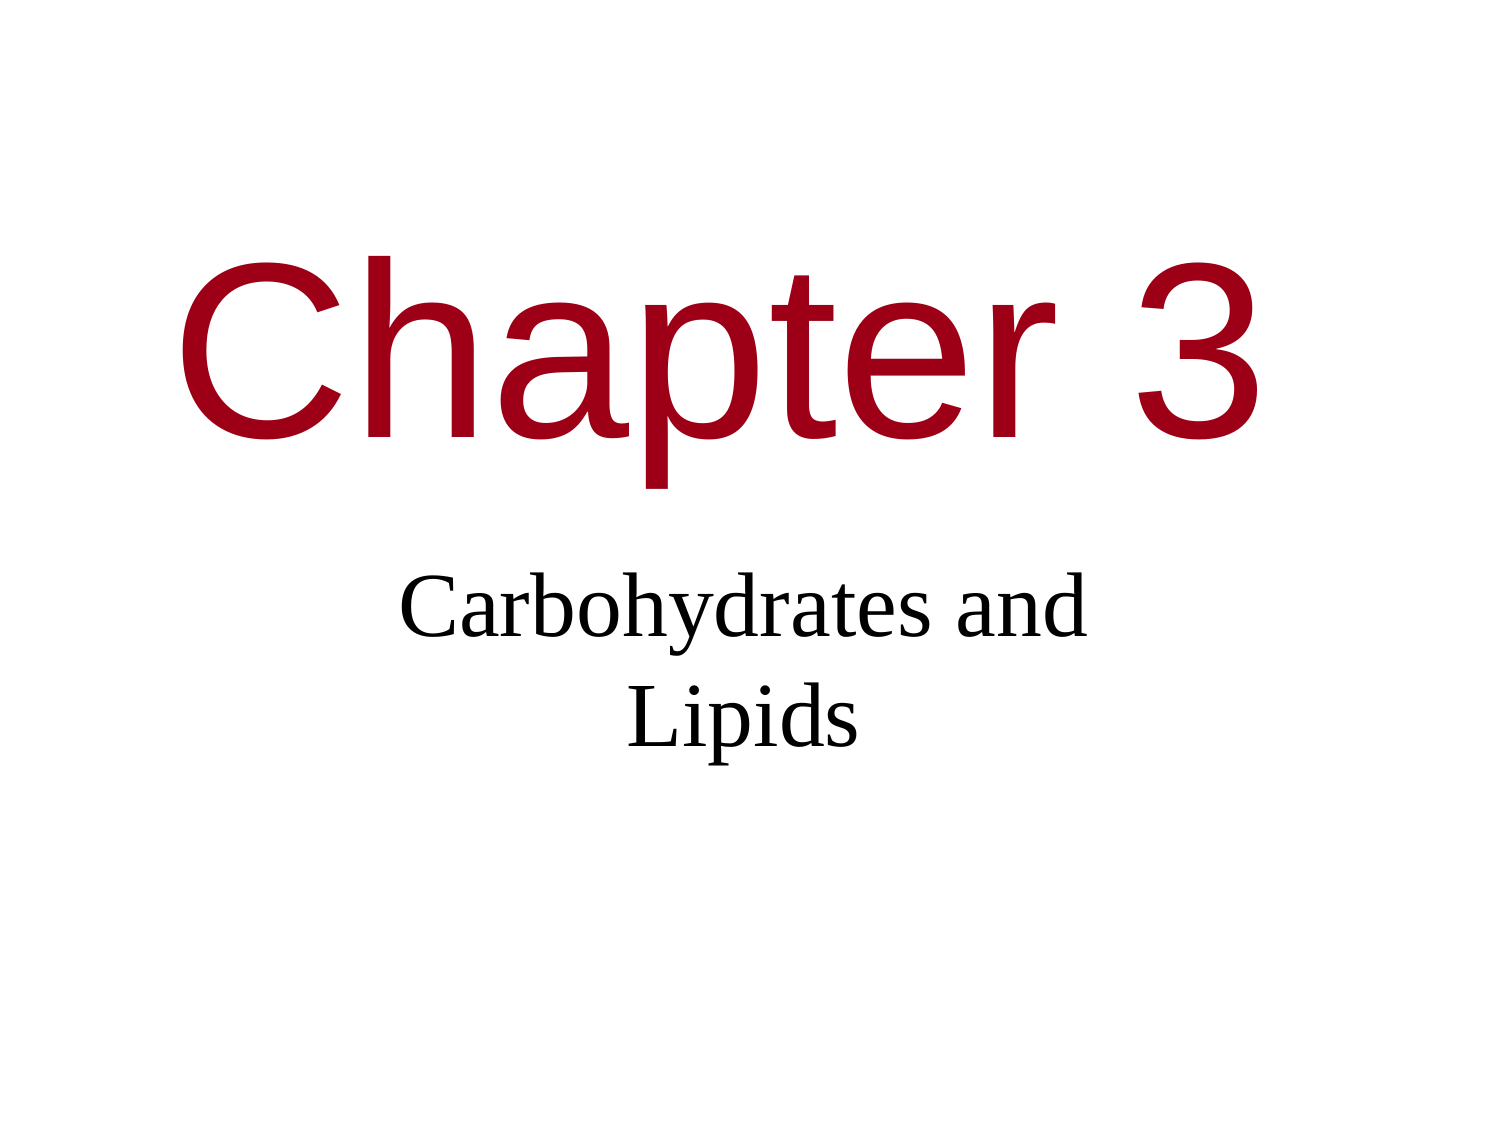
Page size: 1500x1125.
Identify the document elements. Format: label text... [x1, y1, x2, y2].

subtitle Carbohydrates and Lipids [275, 537, 1188, 881]
text_box Chapter 3 [86, 180, 1400, 495]
